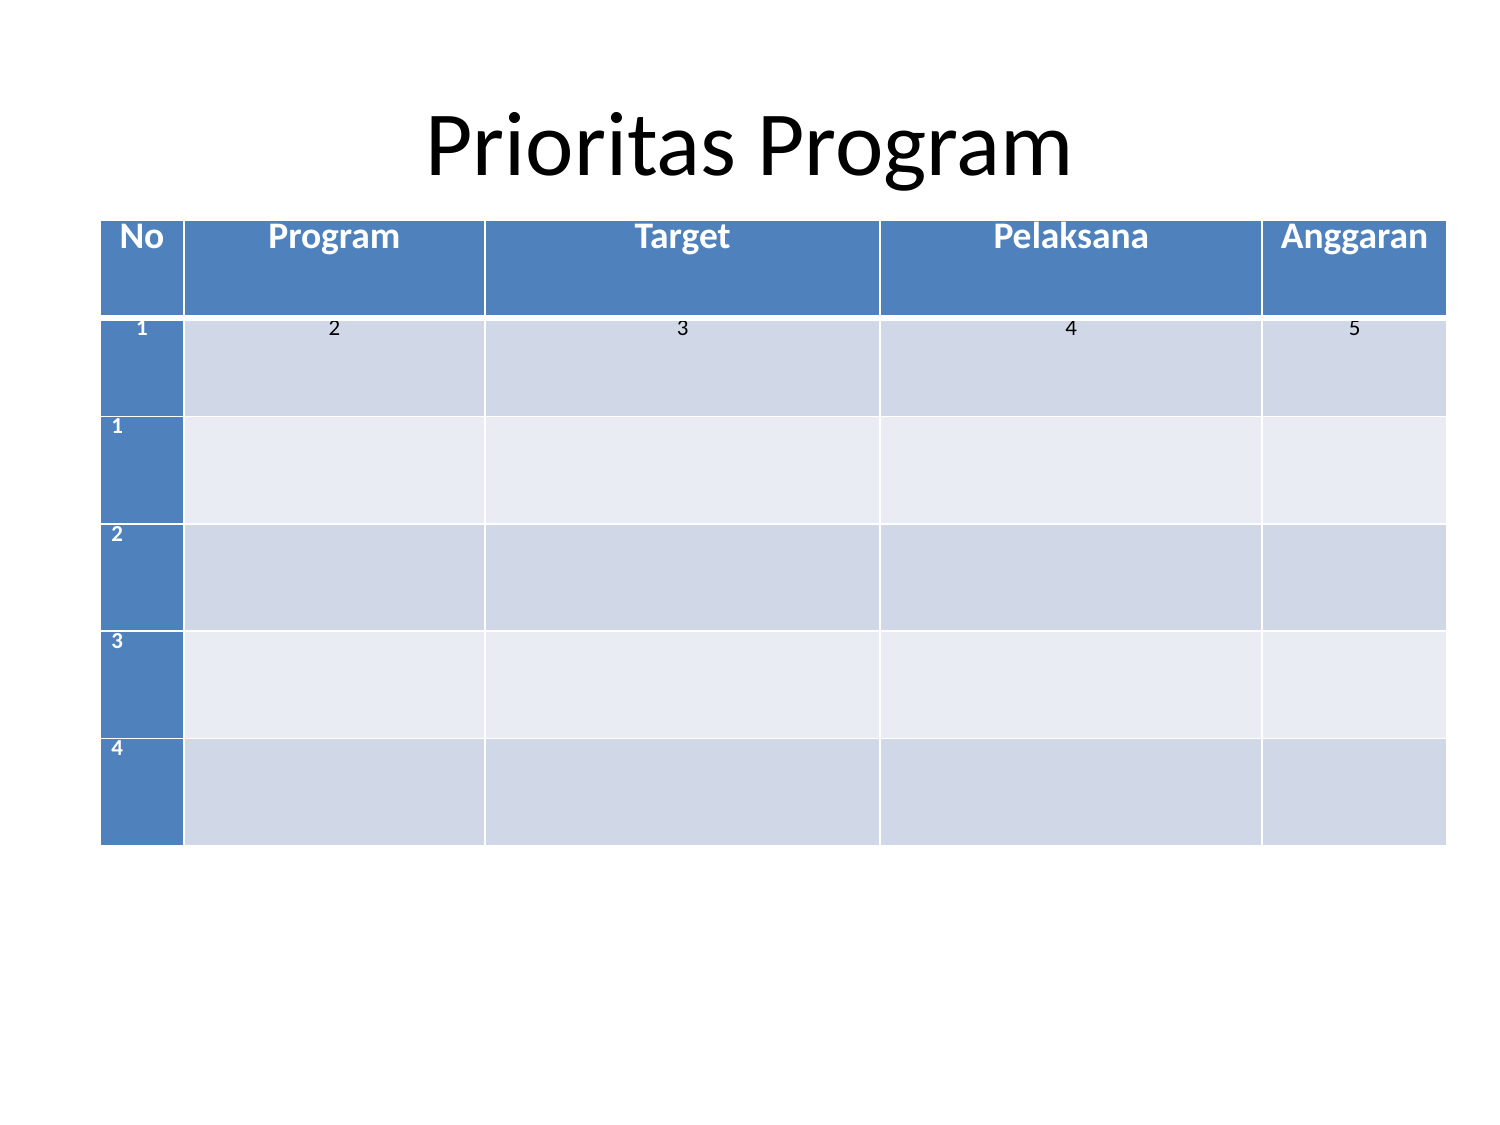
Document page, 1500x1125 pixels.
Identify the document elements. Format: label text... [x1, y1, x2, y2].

table_cell 3 [486, 321, 879, 416]
table_header Anggaran [1263, 221, 1446, 315]
table_cell [185, 739, 484, 845]
table_cell 3 [101, 632, 183, 738]
table_cell 5 [1263, 321, 1446, 416]
table_header Pelaksana [881, 221, 1261, 315]
table_header Program [185, 221, 484, 315]
title Prioritas Program [75, 45, 1425, 233]
table_cell [486, 632, 879, 738]
table_cell [881, 632, 1261, 738]
table_cell 1 [101, 321, 183, 416]
table_cell [486, 525, 879, 630]
table_cell 2 [101, 525, 183, 630]
table_cell [185, 525, 484, 630]
table_cell [881, 417, 1261, 523]
table_cell [881, 739, 1261, 845]
table_cell [1263, 417, 1446, 523]
table_header No [101, 221, 183, 315]
table_cell [1263, 739, 1446, 845]
table_cell [486, 417, 879, 523]
table_cell 4 [881, 321, 1261, 416]
table_header Target [486, 221, 879, 315]
table_cell [881, 525, 1261, 630]
table_cell [1263, 632, 1446, 738]
table_cell [185, 417, 484, 523]
table_cell [486, 739, 879, 845]
table_cell [1263, 525, 1446, 630]
table_cell 4 [101, 739, 183, 845]
table_cell 1 [101, 417, 183, 523]
table_cell 2 [185, 321, 484, 416]
table_cell [185, 632, 484, 738]
